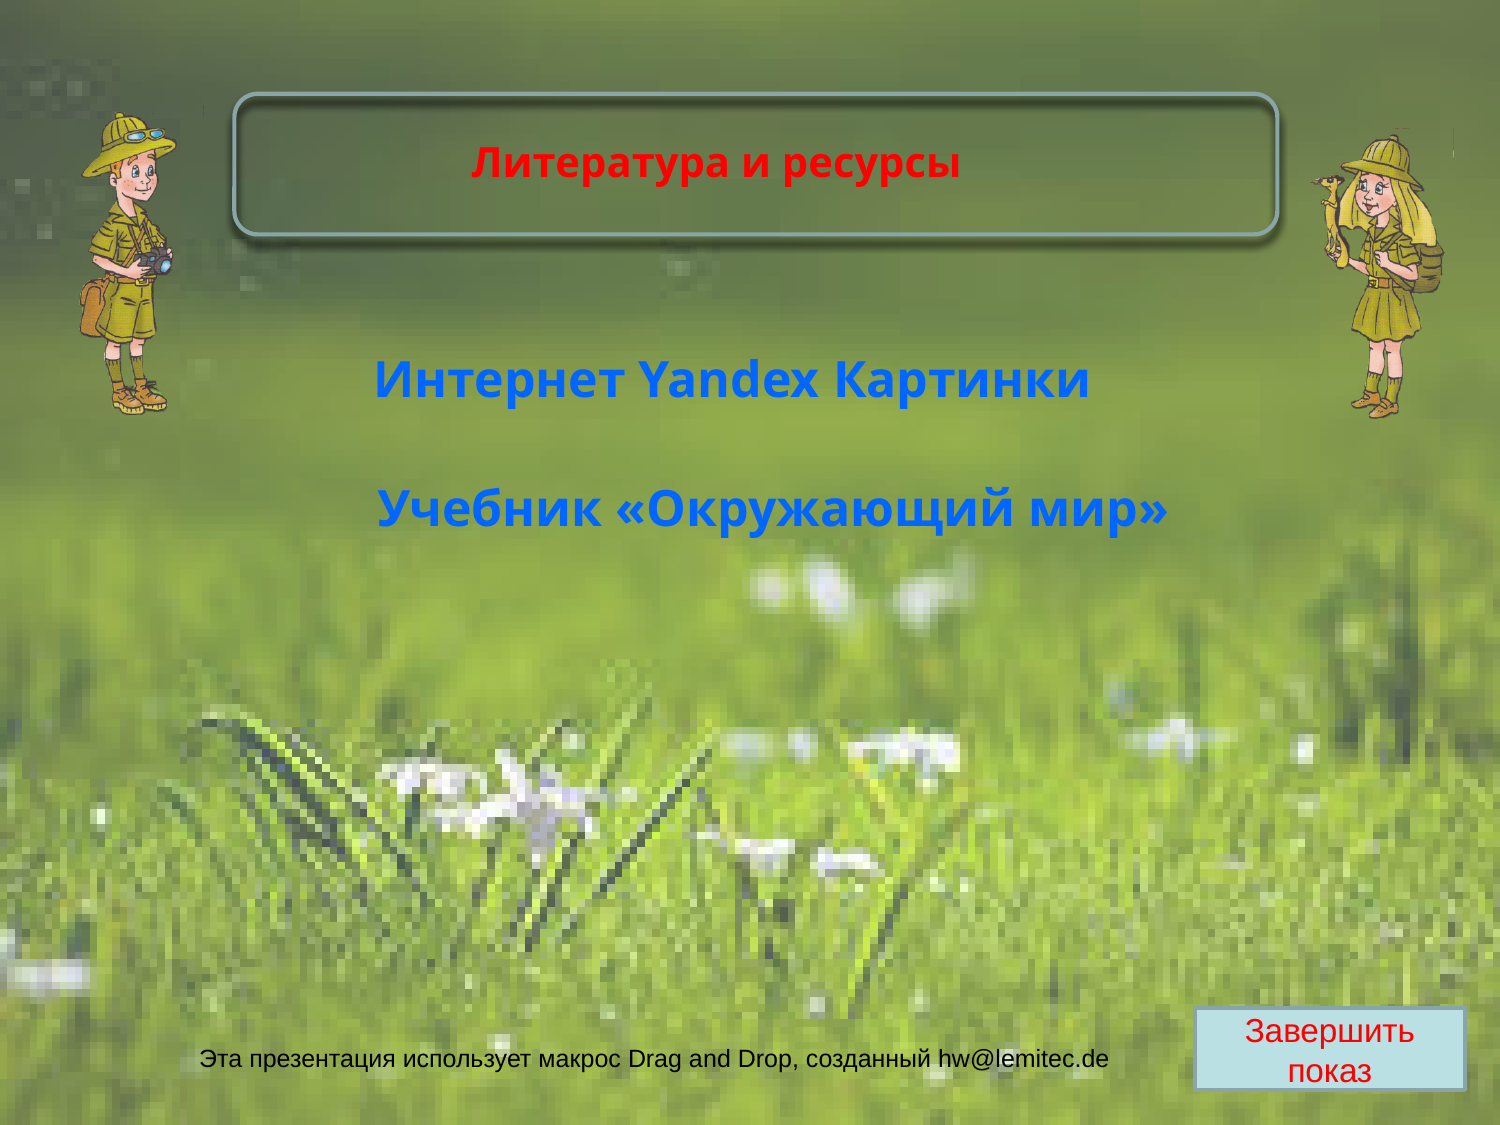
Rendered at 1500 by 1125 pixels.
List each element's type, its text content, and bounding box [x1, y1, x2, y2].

picture [58, 105, 204, 424]
text_box Литература и ресурсы [456, 128, 1030, 194]
text_box Интернет Yandex Картинки [316, 339, 1149, 415]
text_box [232, 91, 1280, 237]
picture [1300, 128, 1454, 434]
text_box Эта презентация использует макрос Drag and Drop, созданный hw@lemitec.de [46, 1034, 1264, 1080]
text_box Завершить показ [1193, 1006, 1467, 1092]
text_box Учебник «Окружающий мир» [281, 468, 1266, 544]
